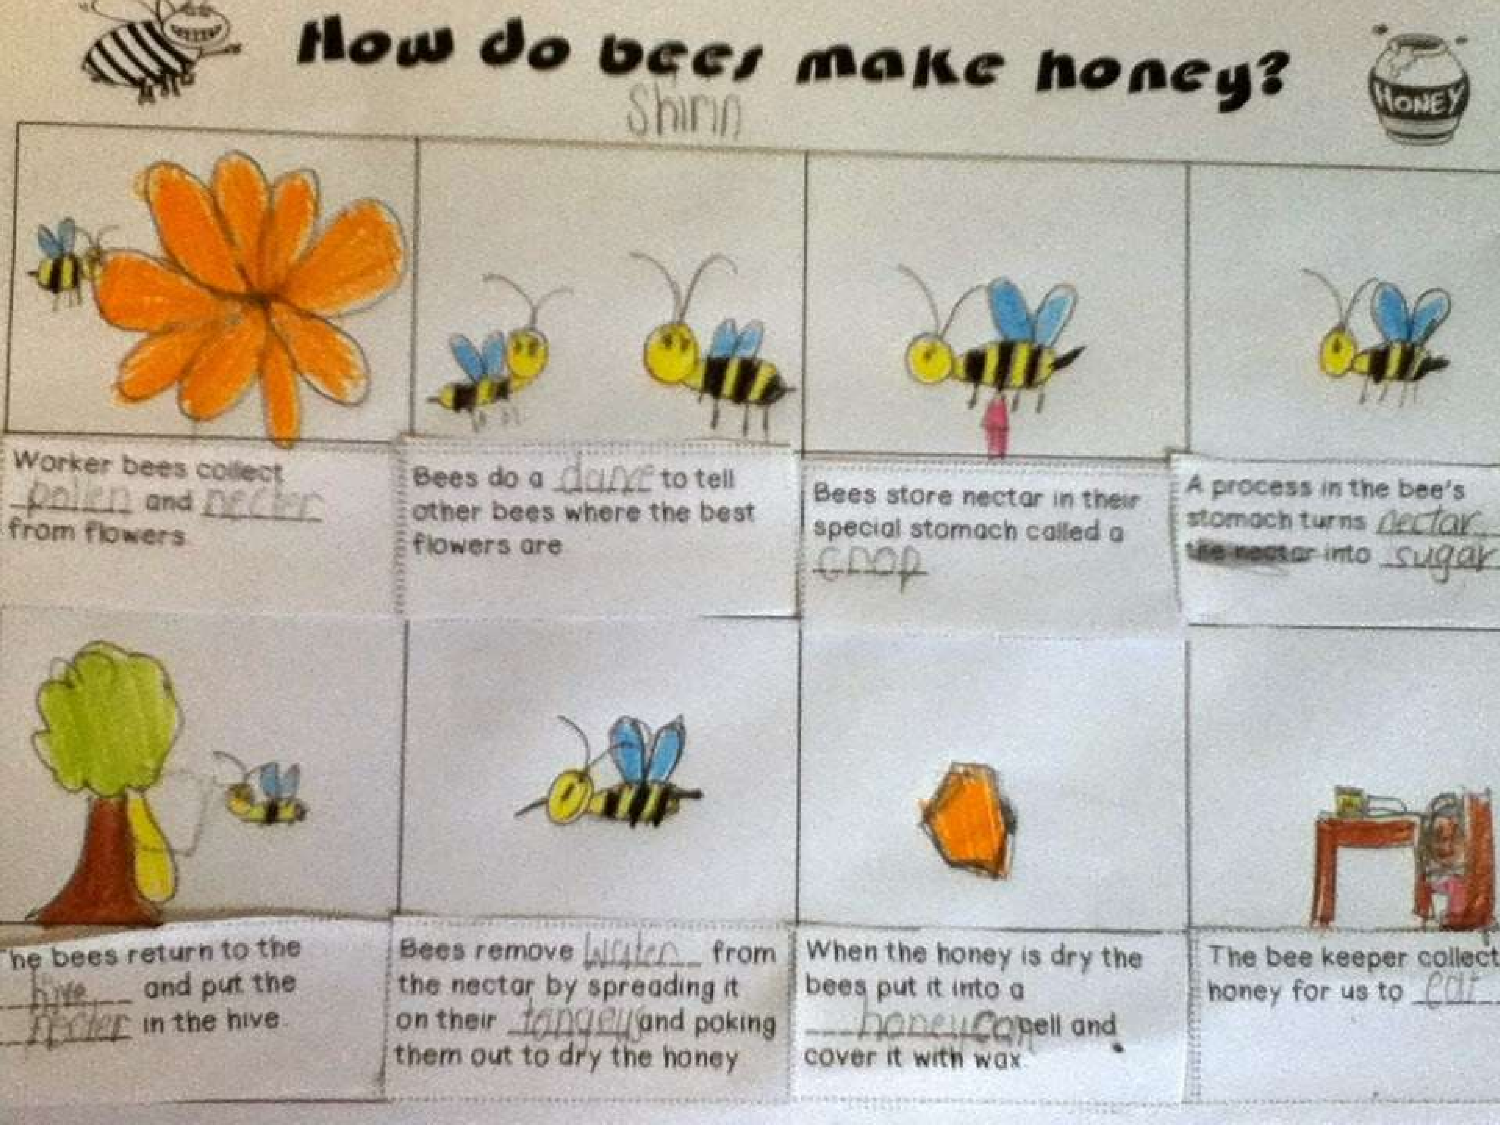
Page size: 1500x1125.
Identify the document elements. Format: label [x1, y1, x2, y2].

text_box [0, 0, 1500, 1125]
